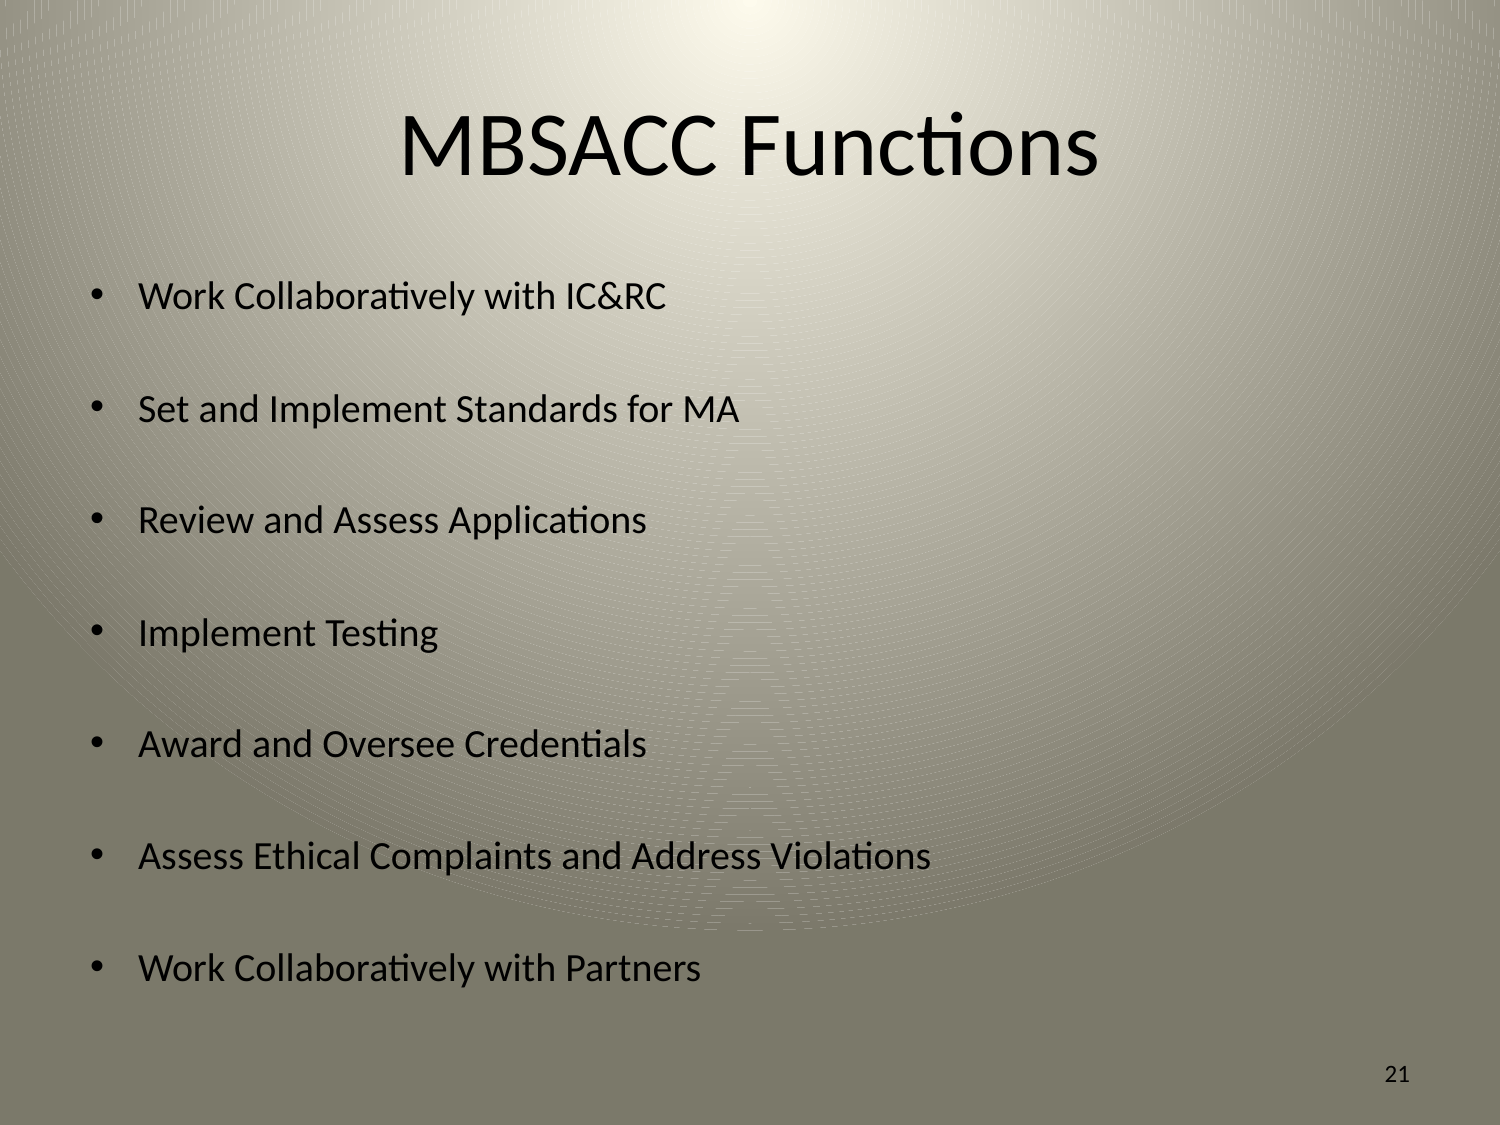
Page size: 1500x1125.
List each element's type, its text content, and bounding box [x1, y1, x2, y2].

list Work Collaboratively with IC&RC Set and Implement Standards for MA Review and Assess Applications Implement Testing Award and Oversee Credentials Assess Ethical Complaints and Address Violations Work Collaboratively with Partners [75, 262, 1425, 1005]
title MBSACC Functions [75, 45, 1425, 233]
slide_number 21 [1074, 1042, 1425, 1103]
